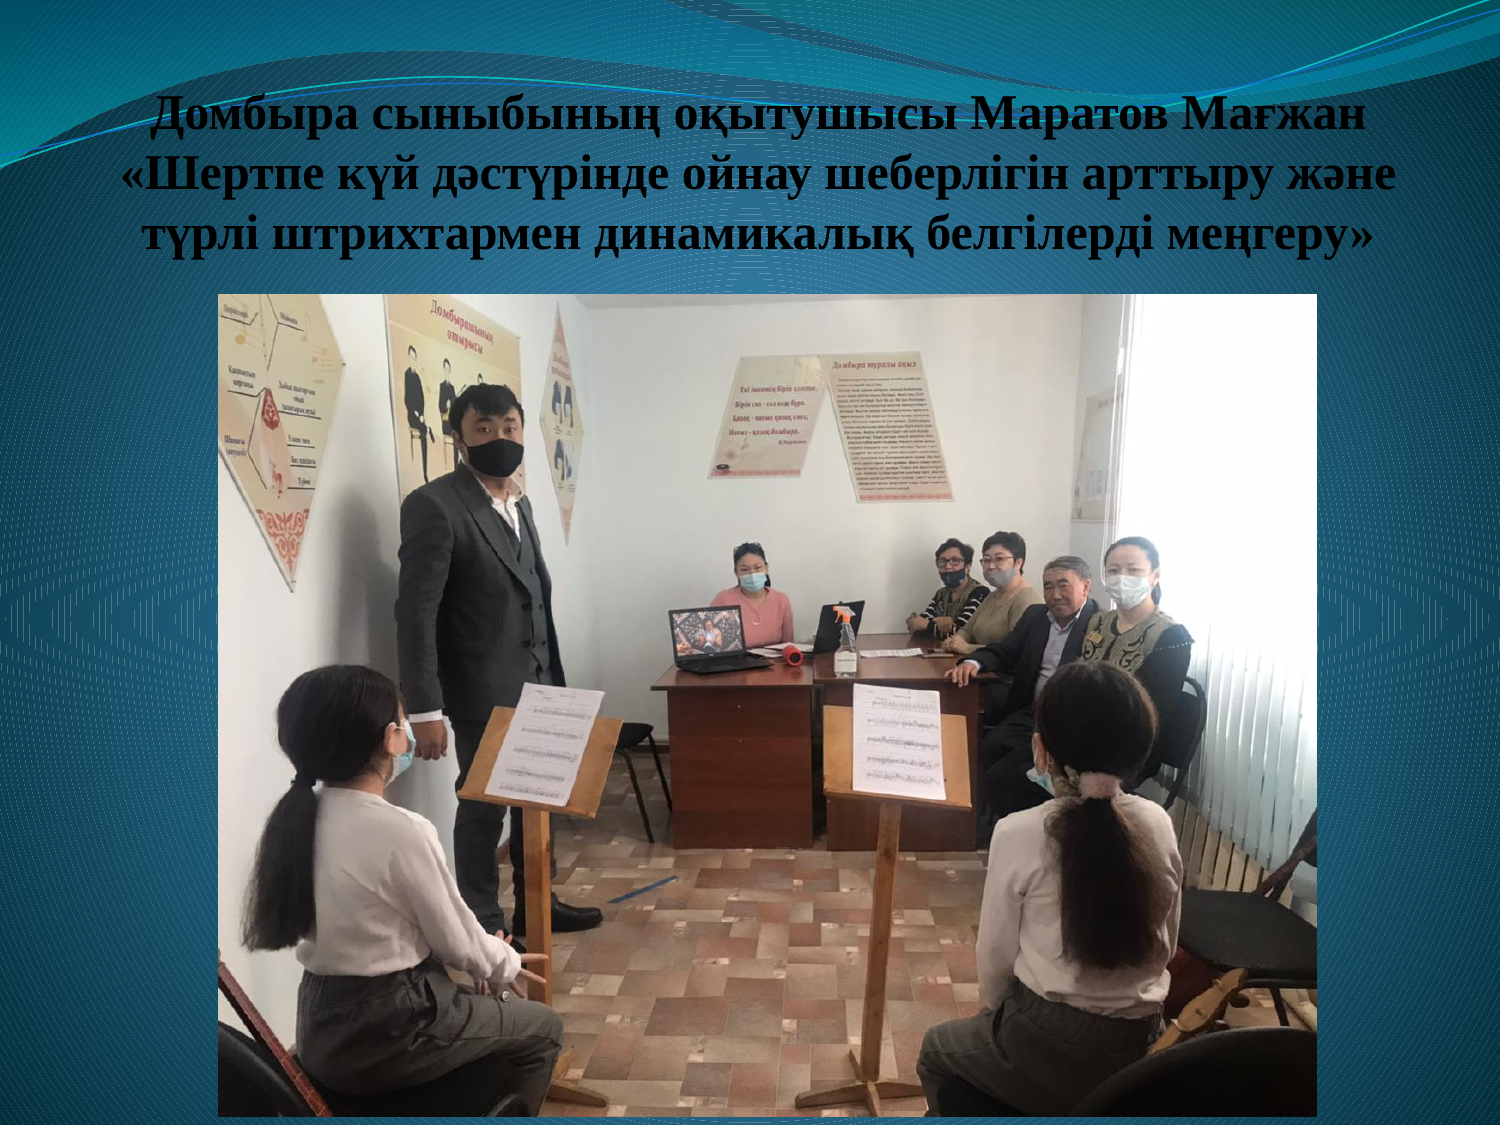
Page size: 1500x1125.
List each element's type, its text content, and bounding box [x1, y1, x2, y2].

title Домбыра сыныбының оқытушысы Маратов Мағжан «Шертпе күй дәстүрінде ойнау шеберлігін арттыру және түрлі штрихтармен динамикалық белгілерді меңгеру» [115, 0, 1404, 261]
picture [218, 294, 1317, 1117]
